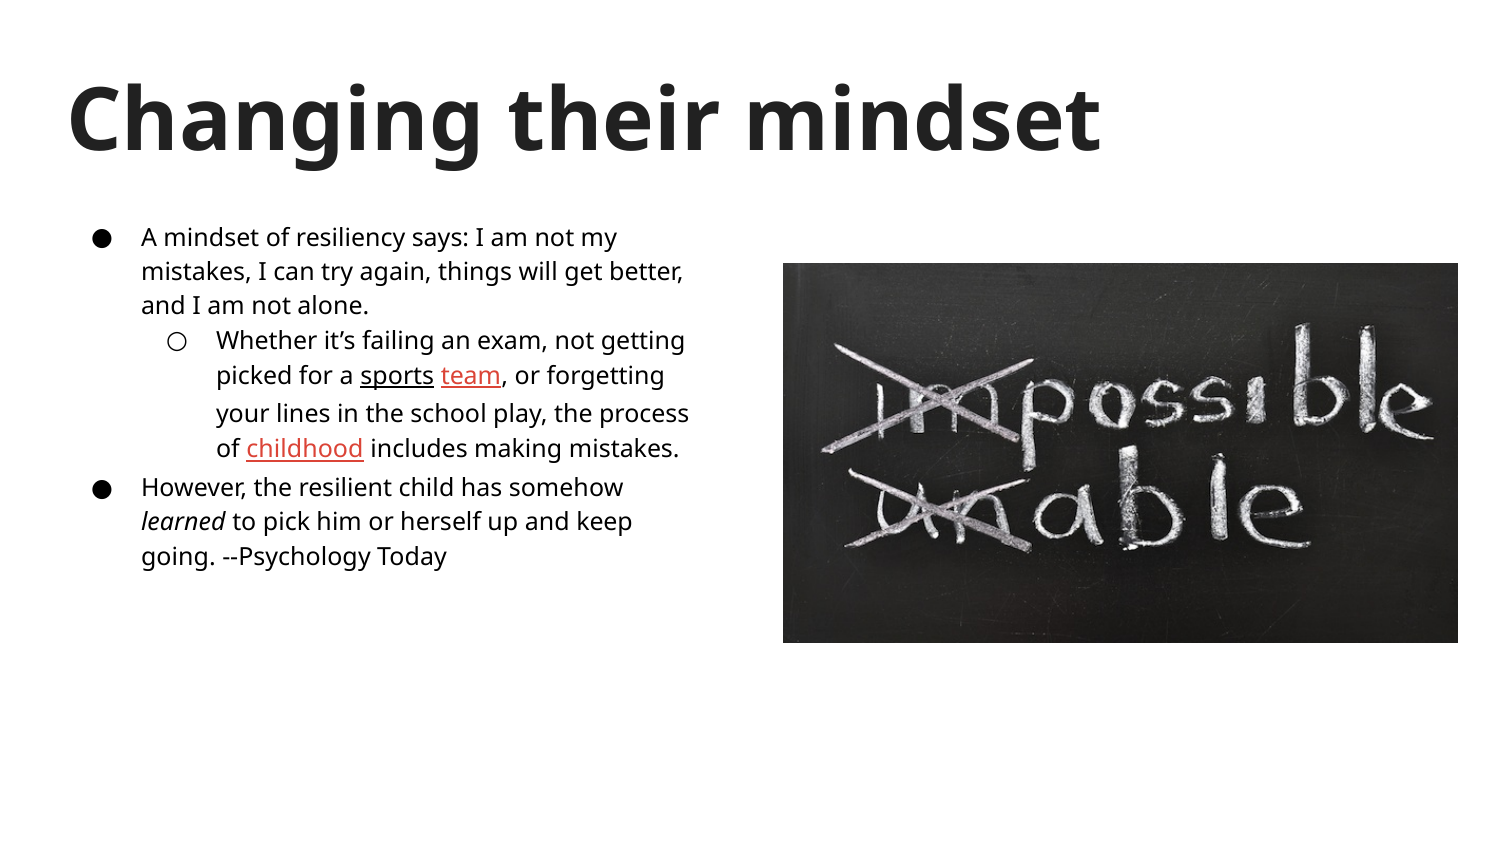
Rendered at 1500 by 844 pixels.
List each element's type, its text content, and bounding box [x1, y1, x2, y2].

title Changing their mindset [51, 48, 1449, 180]
list A mindset of resiliency says: I am not my mistakes, I can try again, things will get better, and I am not alone. Whether it’s failing an exam, not getting picked for a sports team, or forgetting your lines in the school play, the process of childhood includes making mistakes. However, the resilient child has somehow learned to pick him or herself up and keep going. --Psychology Today [51, 201, 708, 750]
picture [783, 263, 1458, 643]
